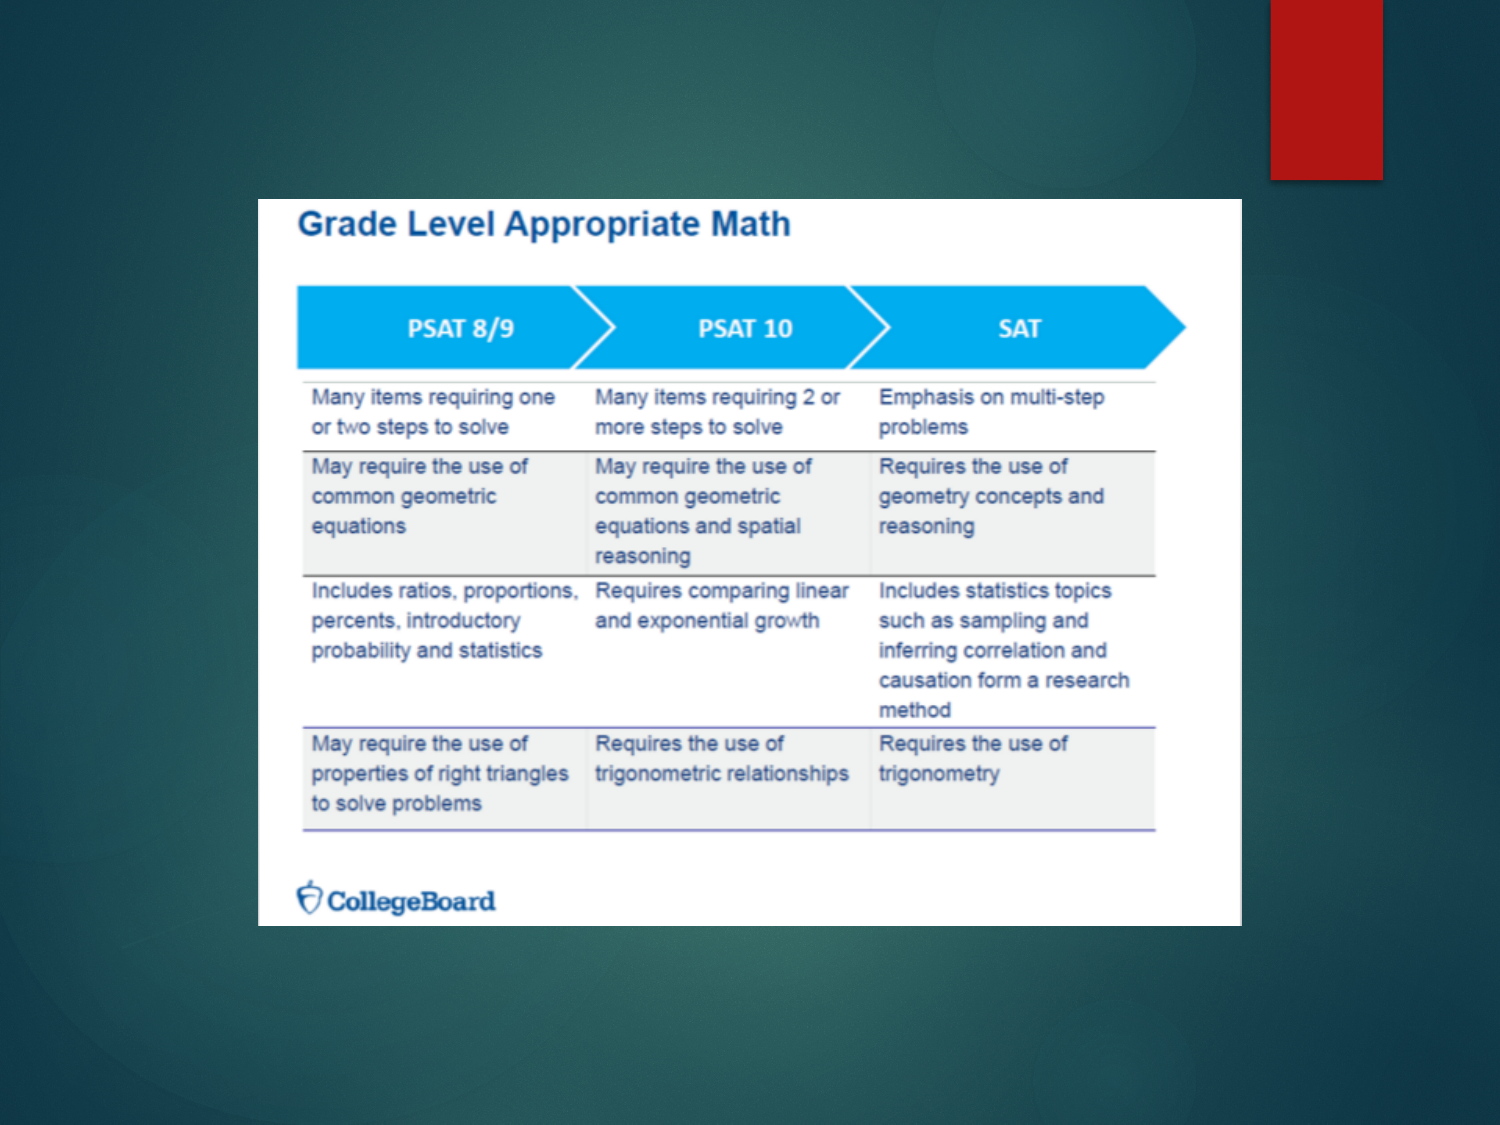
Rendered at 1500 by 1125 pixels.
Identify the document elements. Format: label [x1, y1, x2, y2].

picture [258, 198, 1242, 926]
